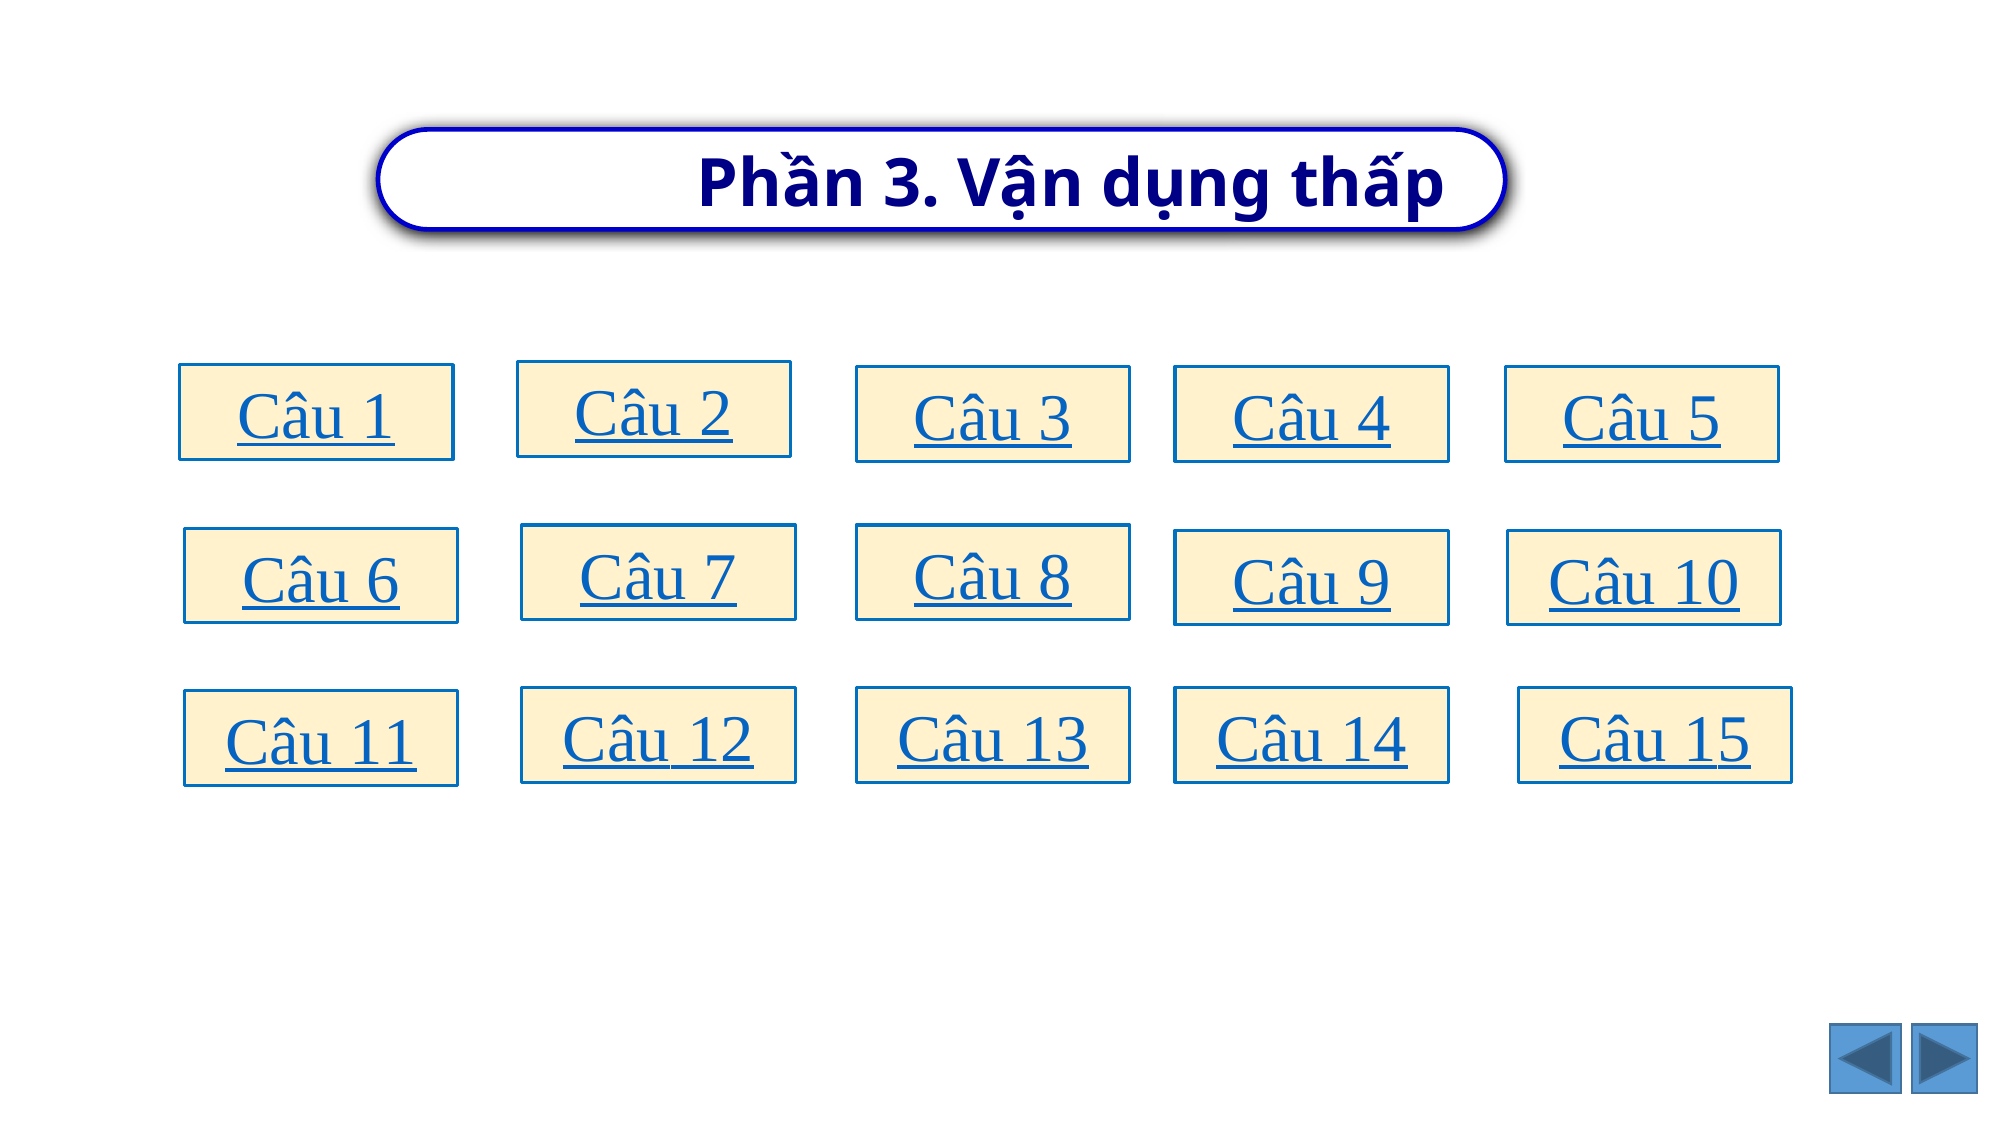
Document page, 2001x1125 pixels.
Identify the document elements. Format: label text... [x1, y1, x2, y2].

text_box [1911, 1023, 1978, 1094]
text_box Câu 5 [1505, 366, 1779, 462]
text_box Câu 14 [1174, 687, 1449, 783]
text_box Câu 8 [856, 525, 1130, 620]
text_box Câu 15 [1518, 687, 1792, 783]
text_box Câu 6 [184, 528, 458, 623]
text_box Câu 13 [856, 687, 1130, 783]
text_box Câu 7 [521, 525, 796, 620]
text_box Câu 11 [184, 690, 458, 786]
text_box Câu 4 [1174, 366, 1449, 462]
text_box Câu 9 [1174, 530, 1449, 625]
text_box Câu 3 [856, 366, 1130, 462]
text_box Phần 3. Vận dụng thấp [378, 129, 1506, 230]
text_box Câu 2 [517, 361, 791, 457]
text_box Câu 12 [521, 687, 796, 783]
text_box [1829, 1023, 1902, 1094]
text_box Câu 1 [179, 364, 454, 460]
text_box Câu 10 [1507, 530, 1781, 625]
